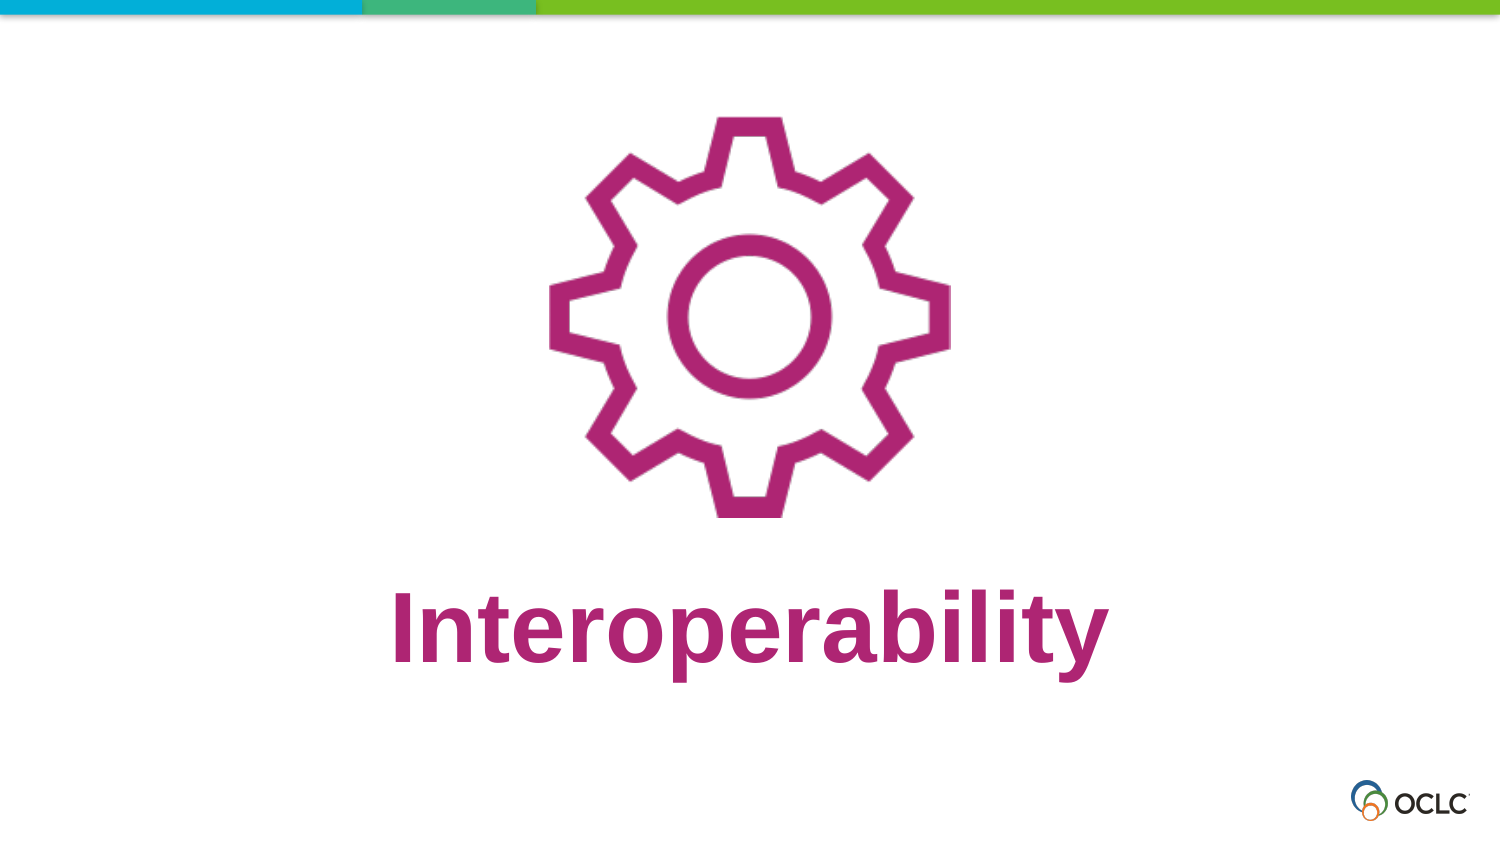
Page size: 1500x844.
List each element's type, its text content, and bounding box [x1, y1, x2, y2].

text_box [364, 0, 537, 15]
picture [549, 116, 951, 518]
text_box [0, 0, 363, 15]
text_box Interoperability [353, 555, 1147, 690]
text_box [538, 0, 1500, 15]
